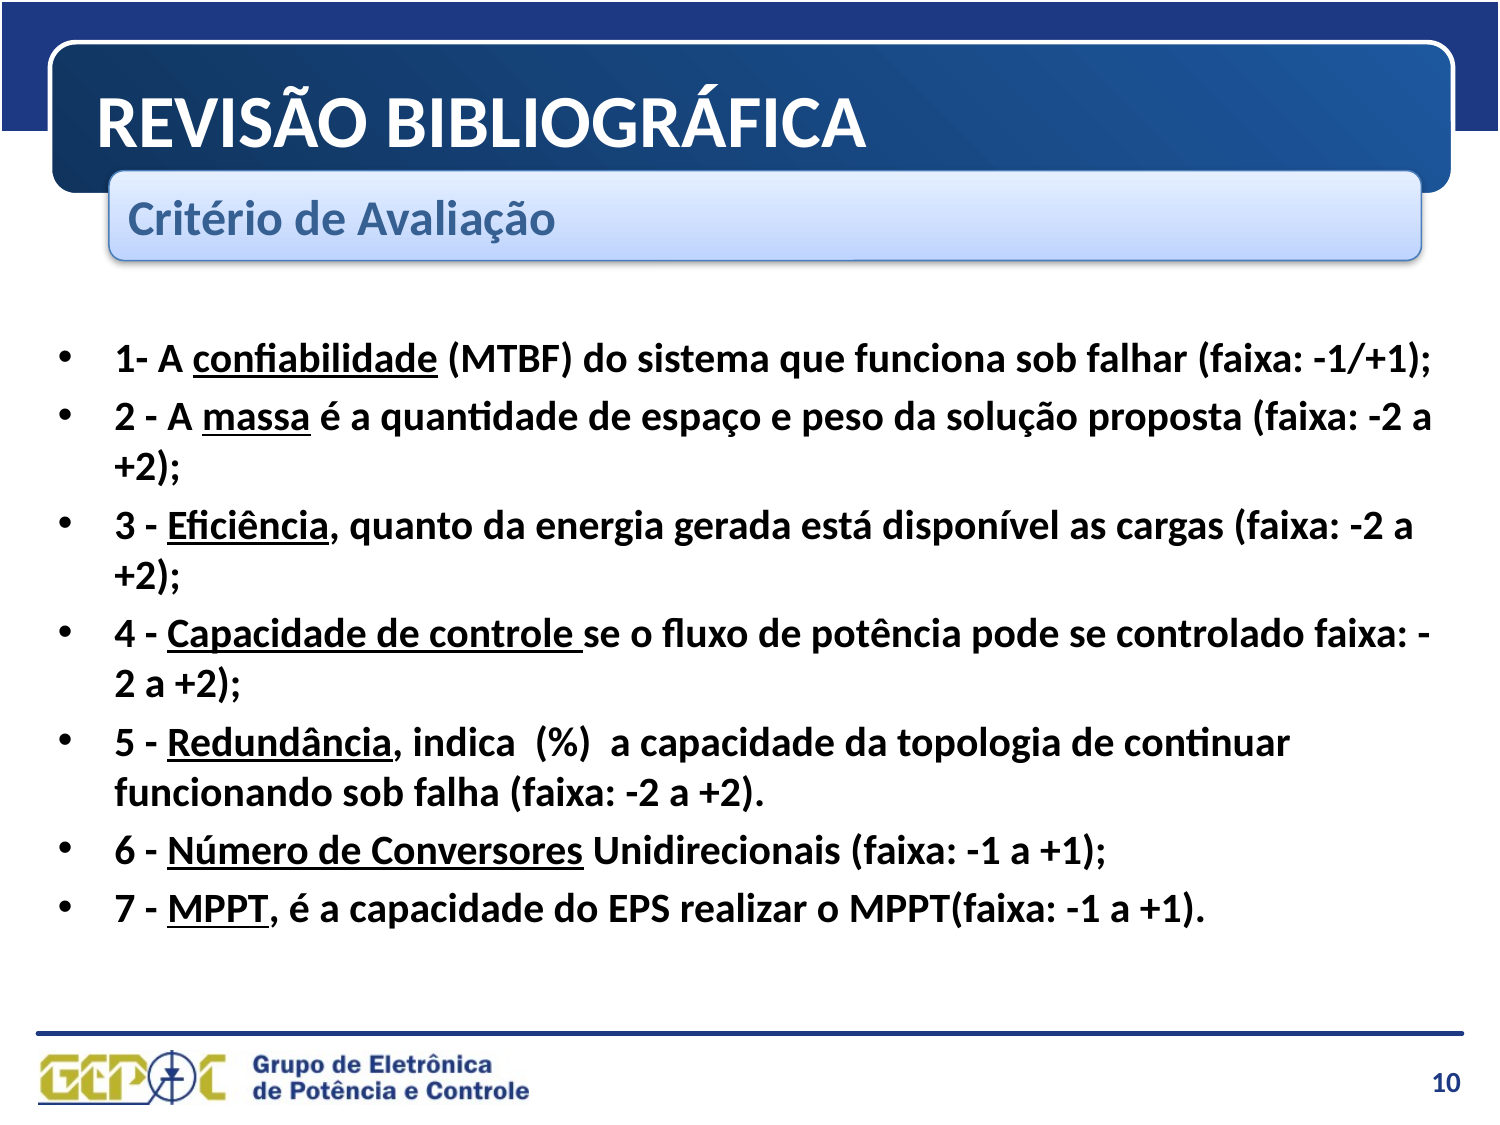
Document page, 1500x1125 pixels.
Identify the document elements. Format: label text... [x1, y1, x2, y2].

list REVISÃO BIBLIOGRÁFICA [81, 59, 1425, 175]
list 1- A confiabilidade (MTBF) do sistema que funciona sob falhar (faixa: -1/+1); 2 - A massa é a quantidade de espaço e peso da solução proposta (faixa: -2 a +2); 3 - Eficiência, quanto da energia gerada está disponível as cargas (faixa: -2 a +2); 4 - Capacidade de controle se o fluxo de potência pode se controlado faixa: -2 a +2); 5 - Redundância, indica (%) a capacidade da topologia de continuar funcionando sob falha (faixa: -2 a +2). 6 - Número de Conversores Unidirecionais (faixa: -1 a +1); 7 - MPPT, é a capacidade do EPS realizar o MPPT(faixa: -1 a +1). [43, 323, 1458, 976]
text_box Critério de Avaliação [108, 169, 1423, 262]
picture [38, 1050, 529, 1105]
